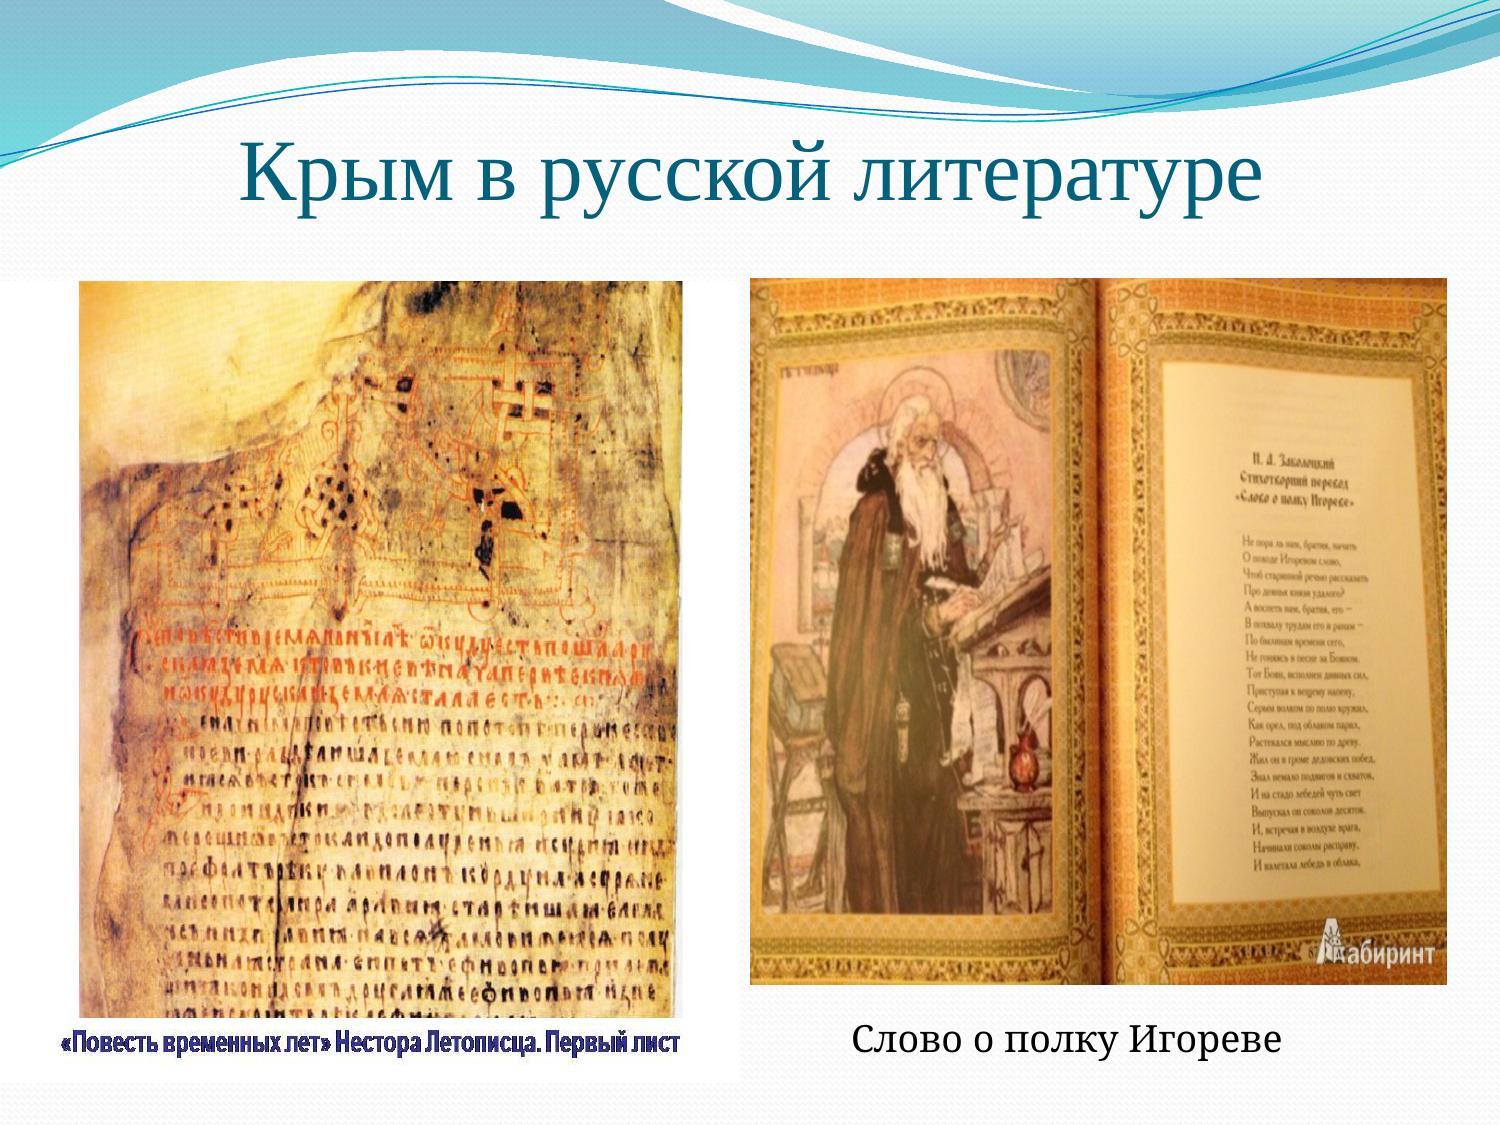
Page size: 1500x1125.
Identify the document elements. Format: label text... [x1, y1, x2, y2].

picture [749, 278, 1448, 985]
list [0, 280, 739, 1083]
text_box Слово о полку Игореве [836, 1007, 1308, 1068]
title Крым в русской литературе [100, 30, 1451, 219]
